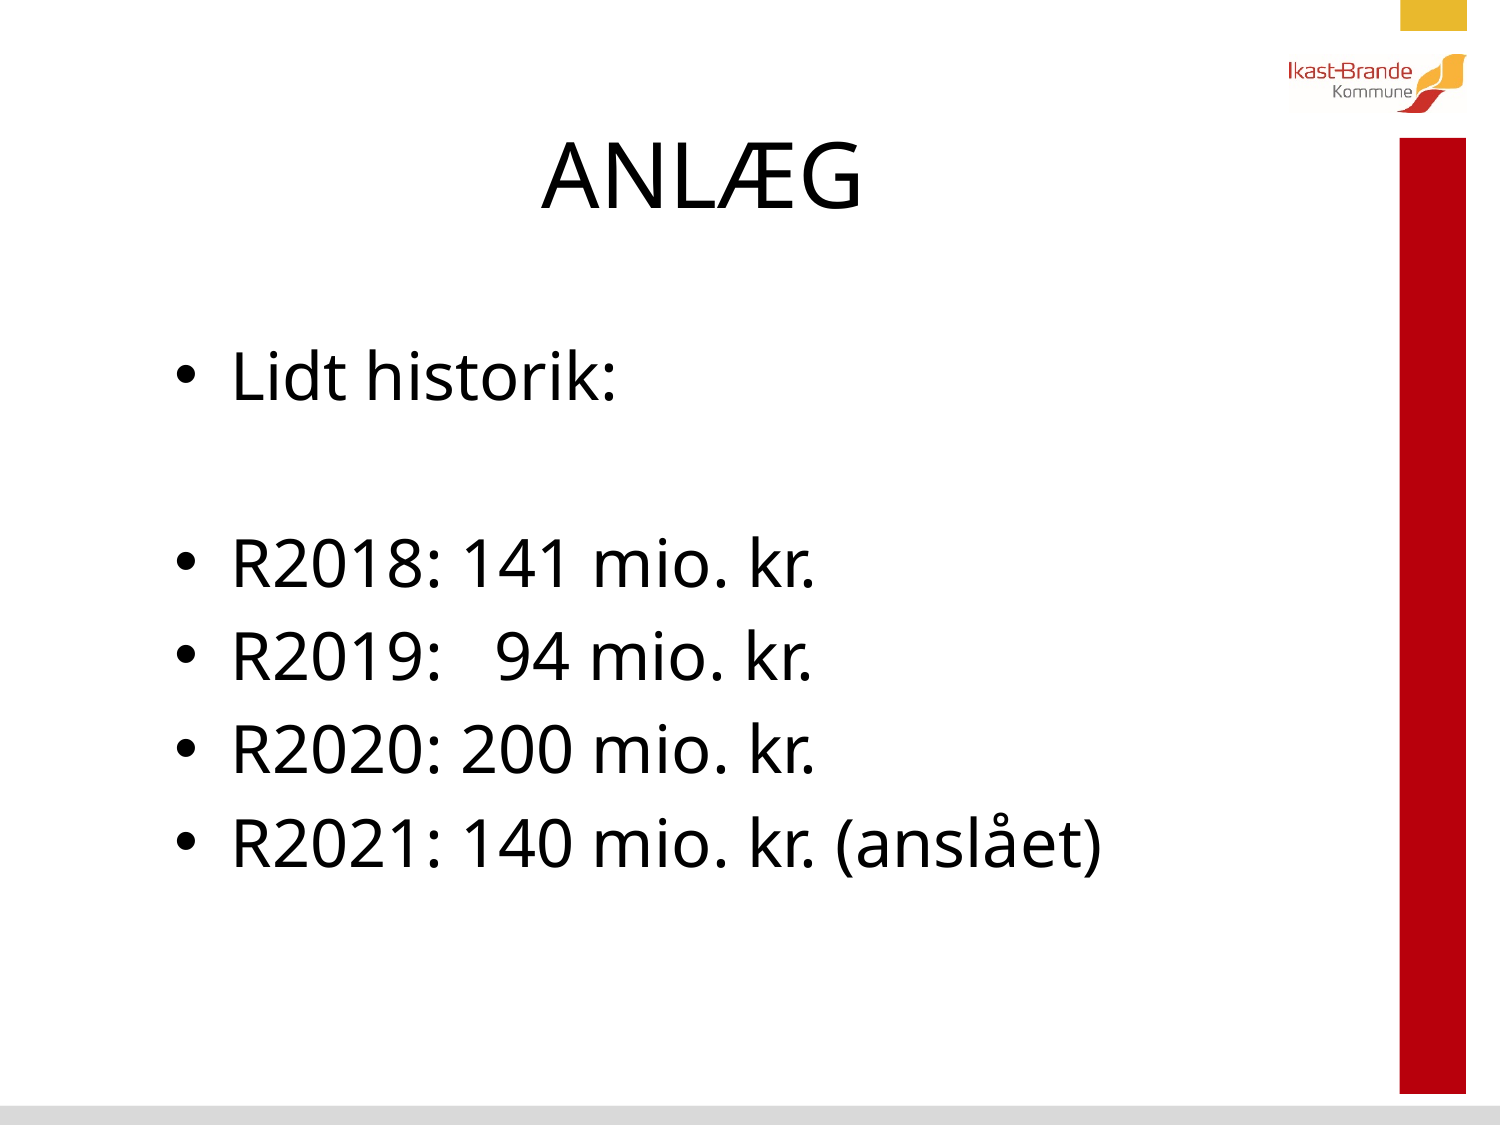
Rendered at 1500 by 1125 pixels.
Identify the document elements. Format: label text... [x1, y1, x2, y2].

picture [1289, 54, 1467, 113]
title ANLÆG [135, 78, 1272, 266]
list Lidt historik: R2018: 141 mio. kr. R2019: 94 mio. kr. R2020: 200 mio. kr. R2021: 140 mio. kr. (anslået) [159, 326, 1296, 1005]
